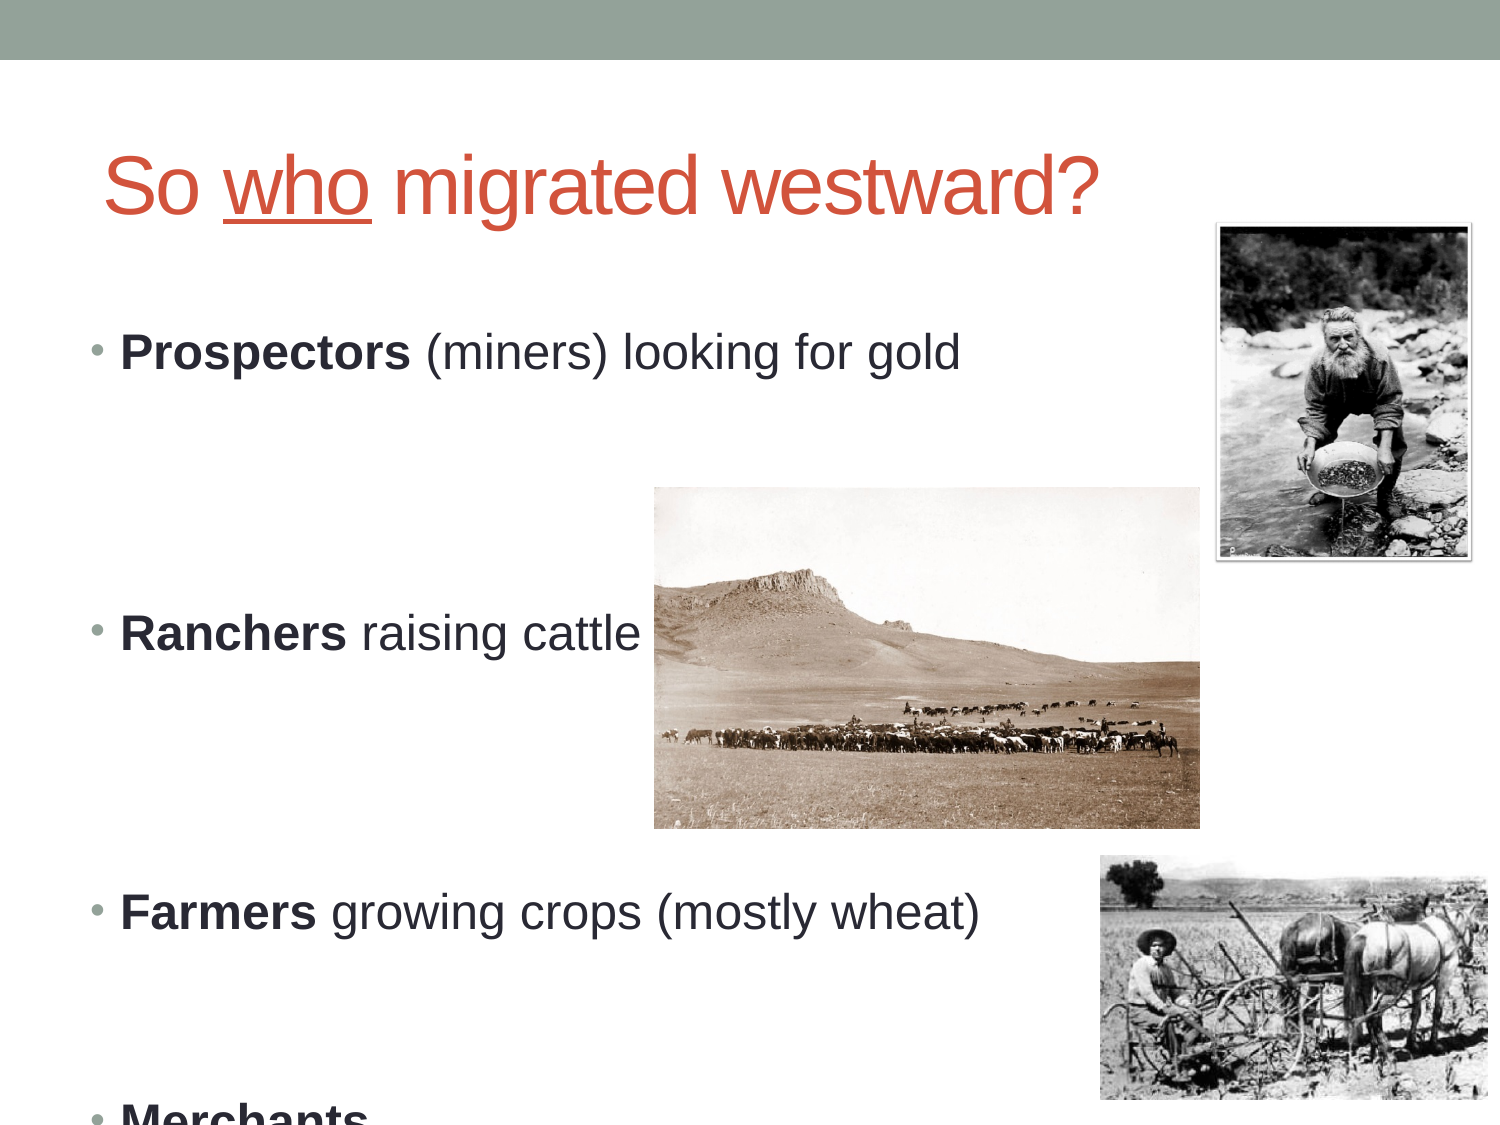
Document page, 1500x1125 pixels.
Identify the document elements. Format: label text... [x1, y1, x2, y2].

title So who migrated westward? [87, 99, 1438, 263]
picture [653, 487, 1201, 829]
list Prospectors (miners) looking for gold Ranchers raising cattle Farmers growing crops (mostly wheat) Merchants [75, 312, 1425, 1125]
picture [1212, 219, 1475, 566]
picture [1099, 855, 1489, 1101]
